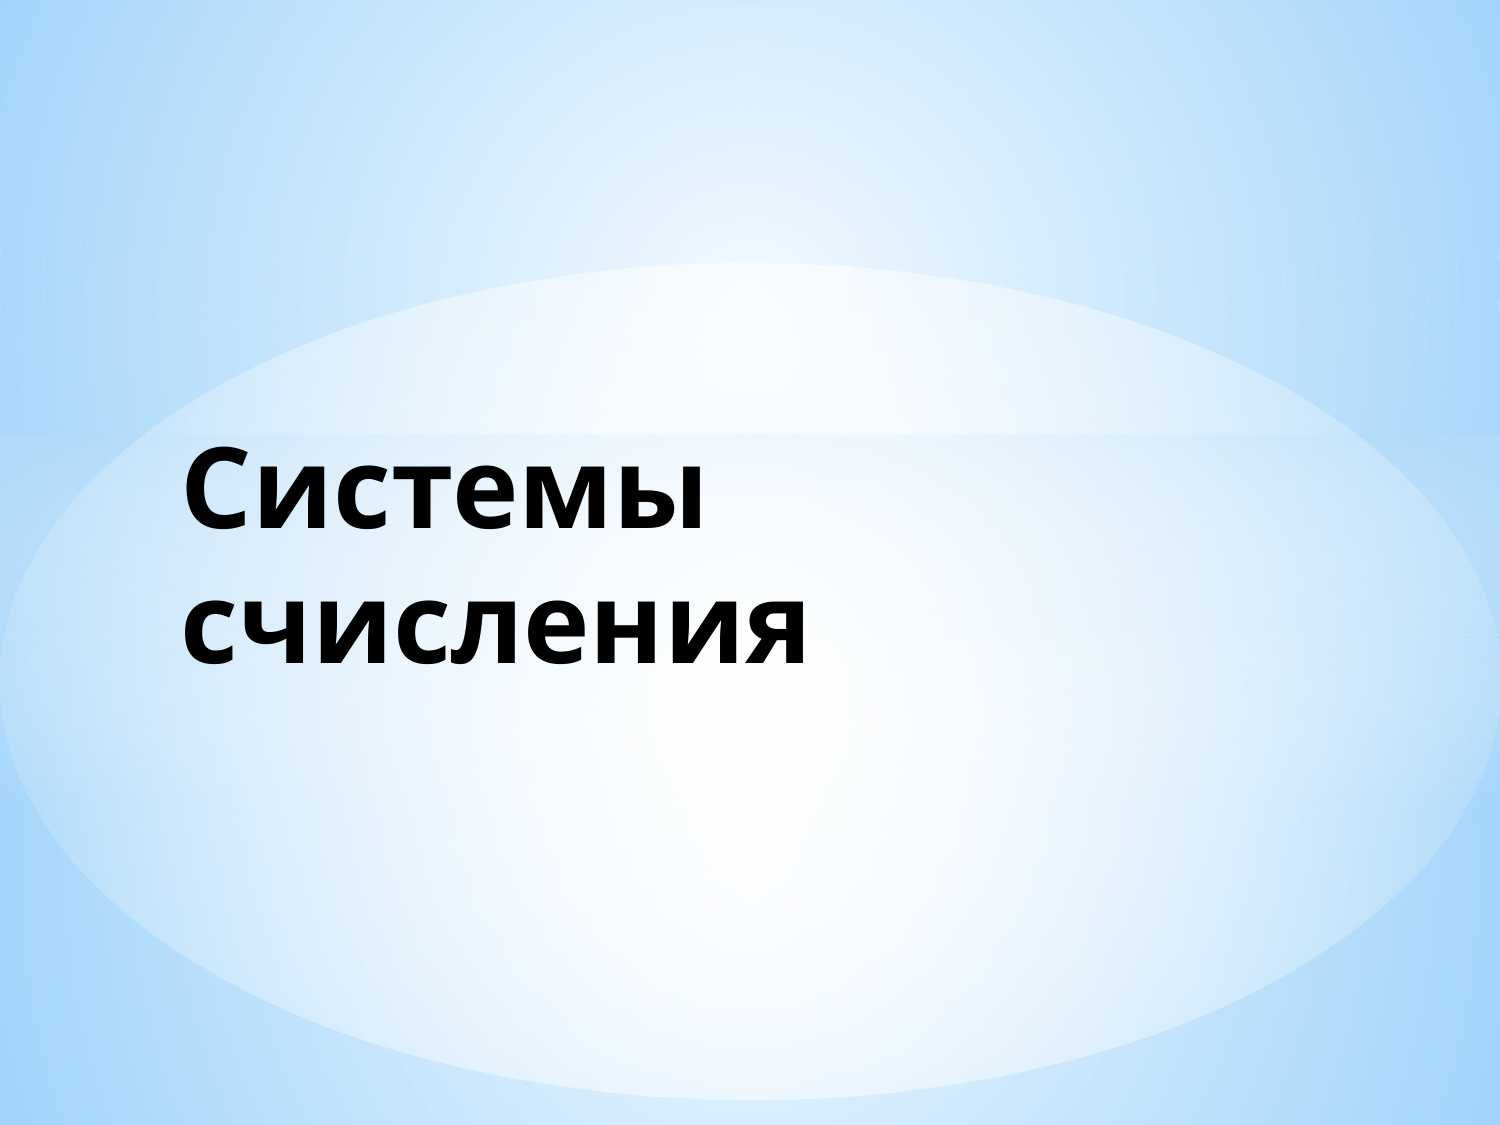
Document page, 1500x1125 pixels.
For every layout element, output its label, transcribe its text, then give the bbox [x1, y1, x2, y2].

title Системы счисления [135, 408, 1313, 704]
